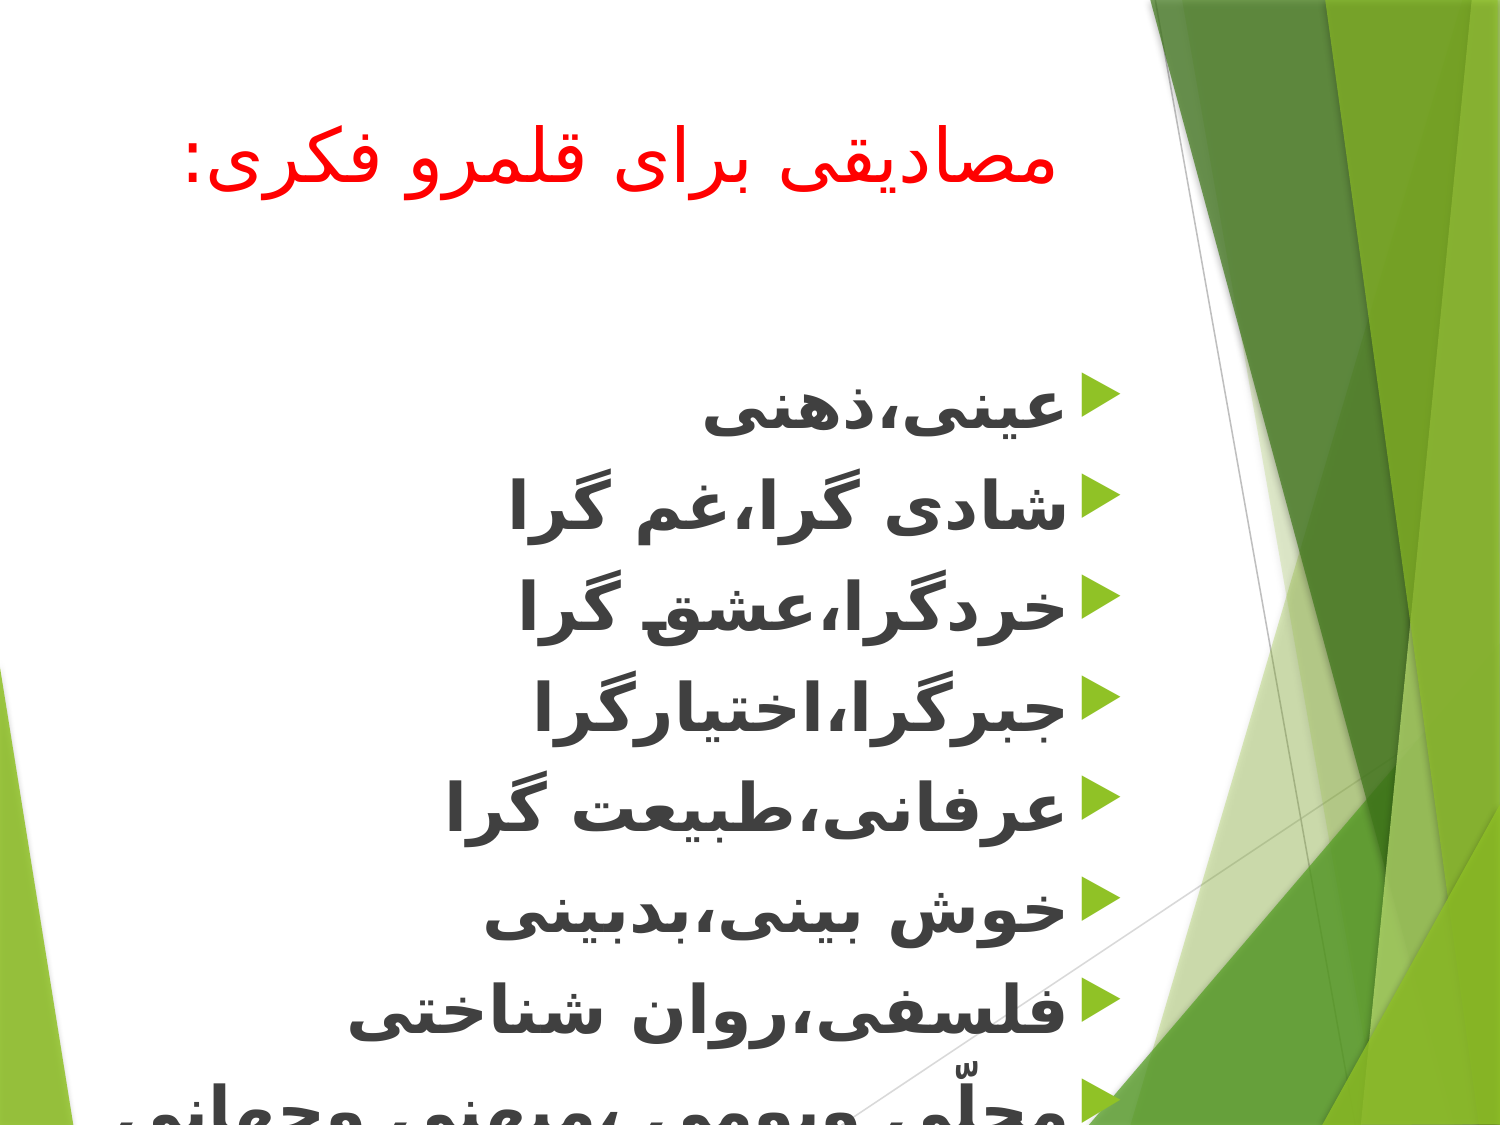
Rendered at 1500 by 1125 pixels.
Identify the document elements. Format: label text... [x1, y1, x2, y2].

title مصادیقی برای قلمرو فکری: [99, 99, 1142, 317]
list عینی،ذهنی شادی گرا،غم گرا خردگرا،عشق گرا جبرگرا،اختیارگرا عرفانی،طبیعت گرا خوش بینی،بدبینی فلسفی،روان شناختی محلّی وبومی ،میهنی وجهانی و... [99, 354, 1142, 992]
